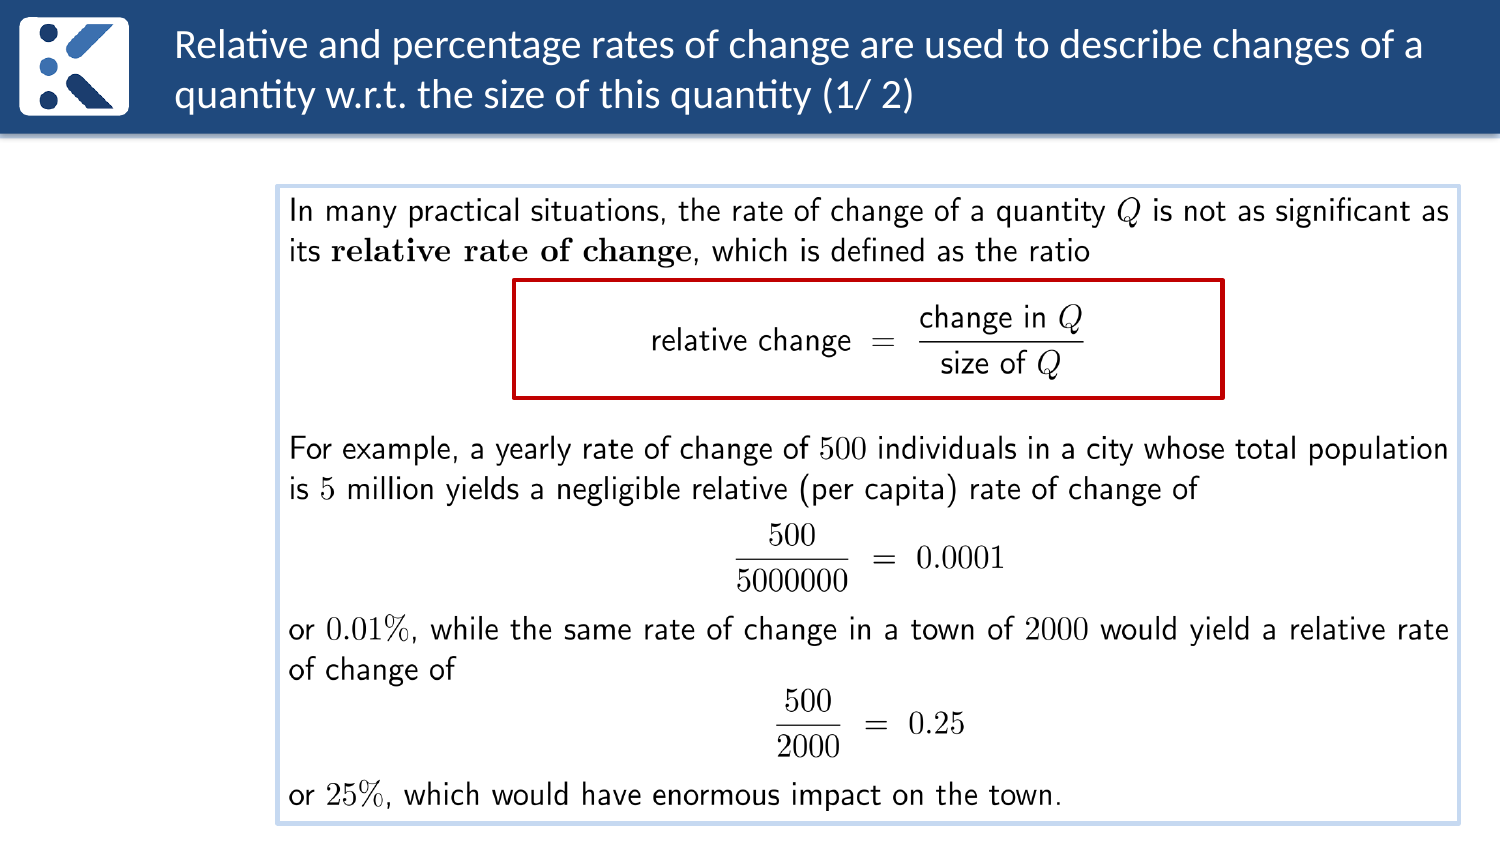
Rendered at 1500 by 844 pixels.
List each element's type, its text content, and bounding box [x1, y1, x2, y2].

title Relative and percentage rates of change are used to describe changes of a quantity w.r.t. the size of this quantity (1/ 2) [159, 8, 1483, 126]
text_box [275, 184, 1461, 826]
picture [289, 197, 1448, 811]
picture [27, 18, 122, 115]
